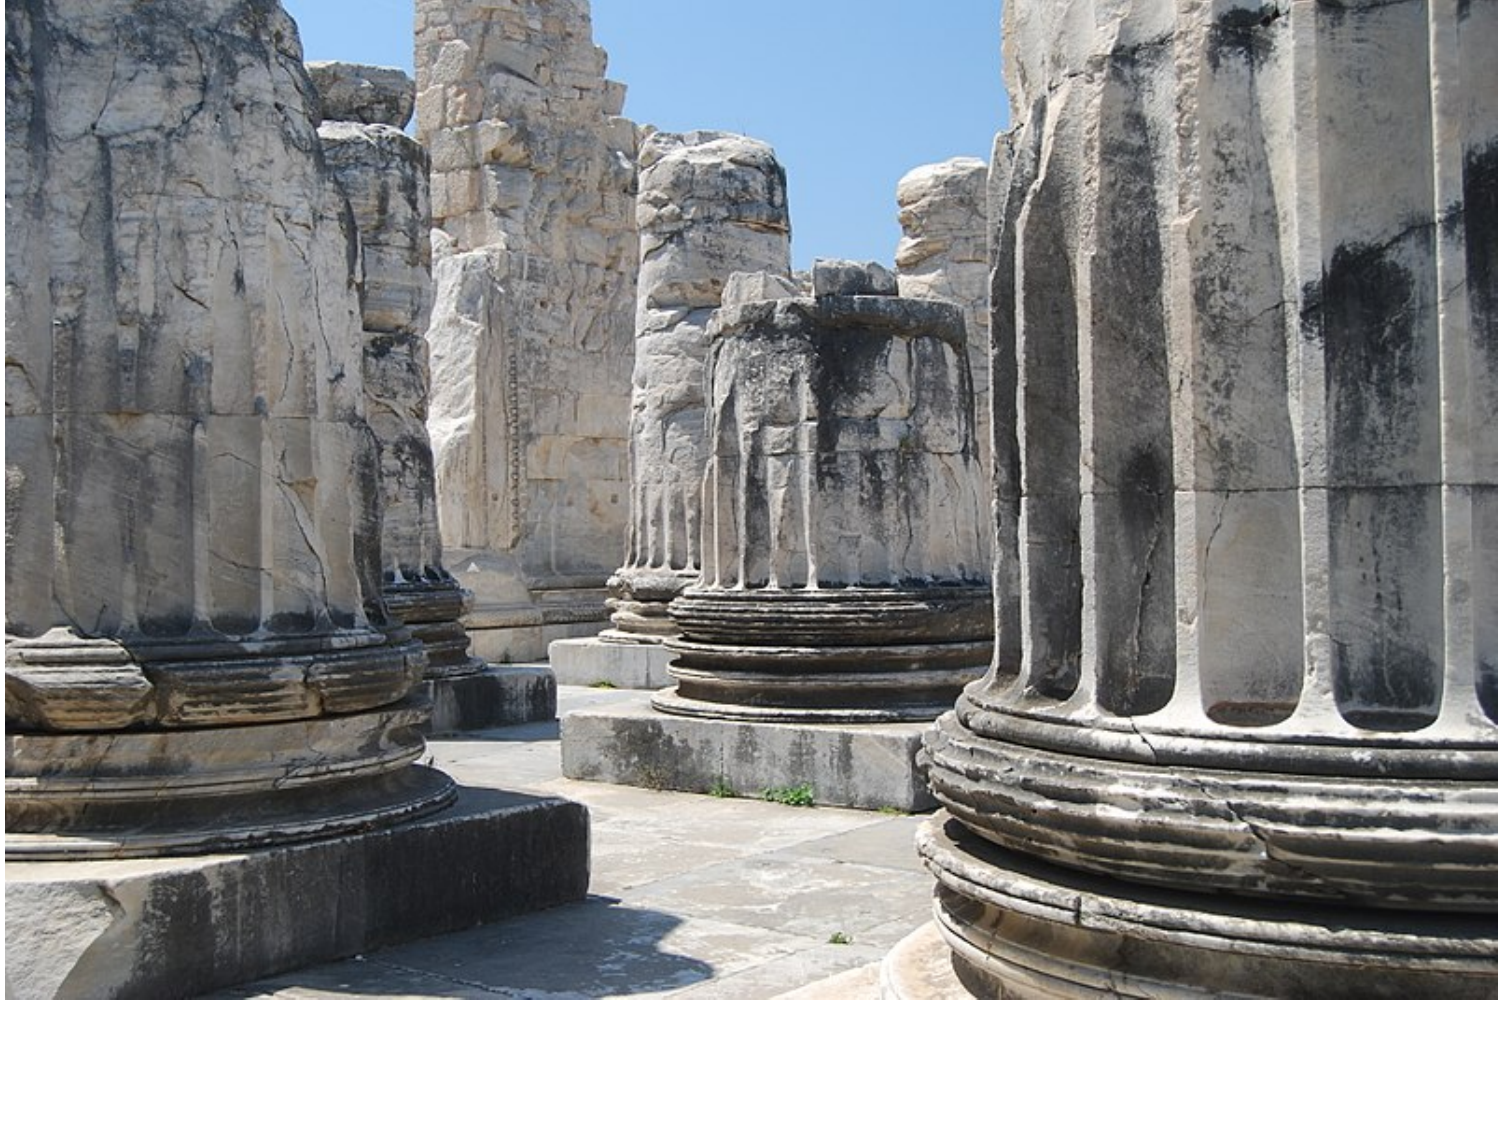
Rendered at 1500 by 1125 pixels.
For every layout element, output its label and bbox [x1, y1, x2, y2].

picture [5, 0, 1498, 1000]
